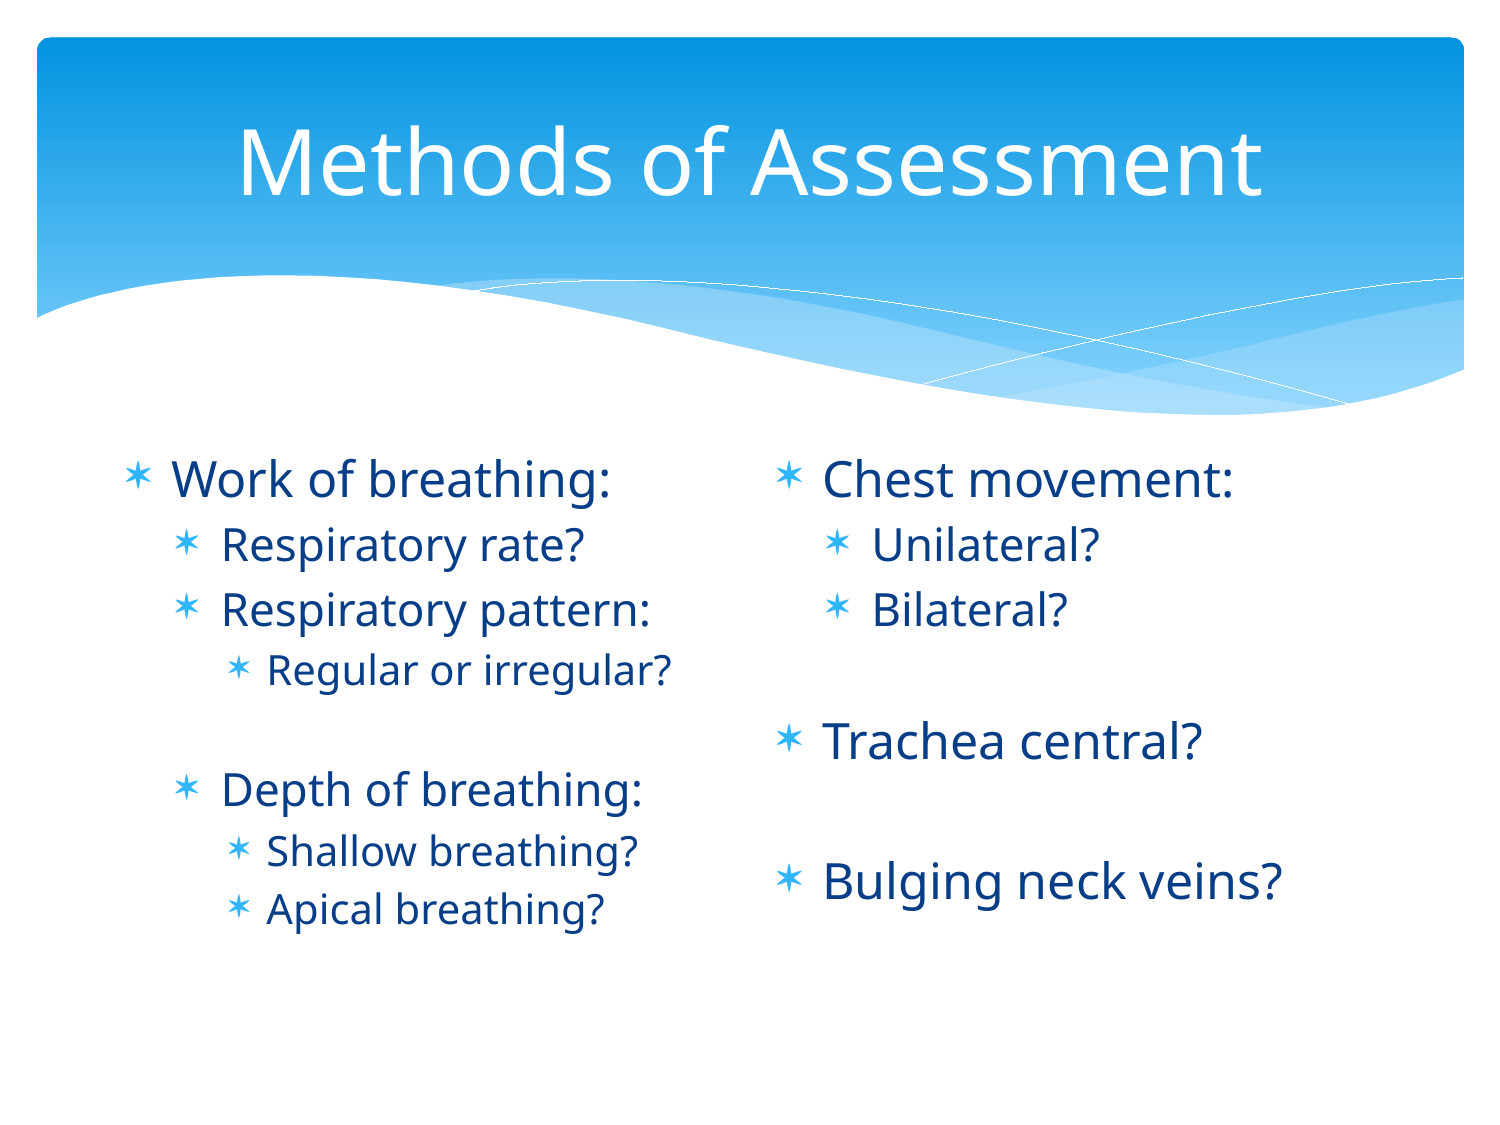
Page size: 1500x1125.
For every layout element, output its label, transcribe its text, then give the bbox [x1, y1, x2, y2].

title Methods of Assessment [75, 55, 1425, 261]
list Work of breathing: Respiratory rate? Respiratory pattern: Regular or irregular? Depth of breathing: Shallow breathing? Apical breathing? [111, 439, 738, 1005]
list Chest movement: Unilateral? Bilateral? Trachea central? Bulging neck veins? [761, 439, 1389, 1005]
